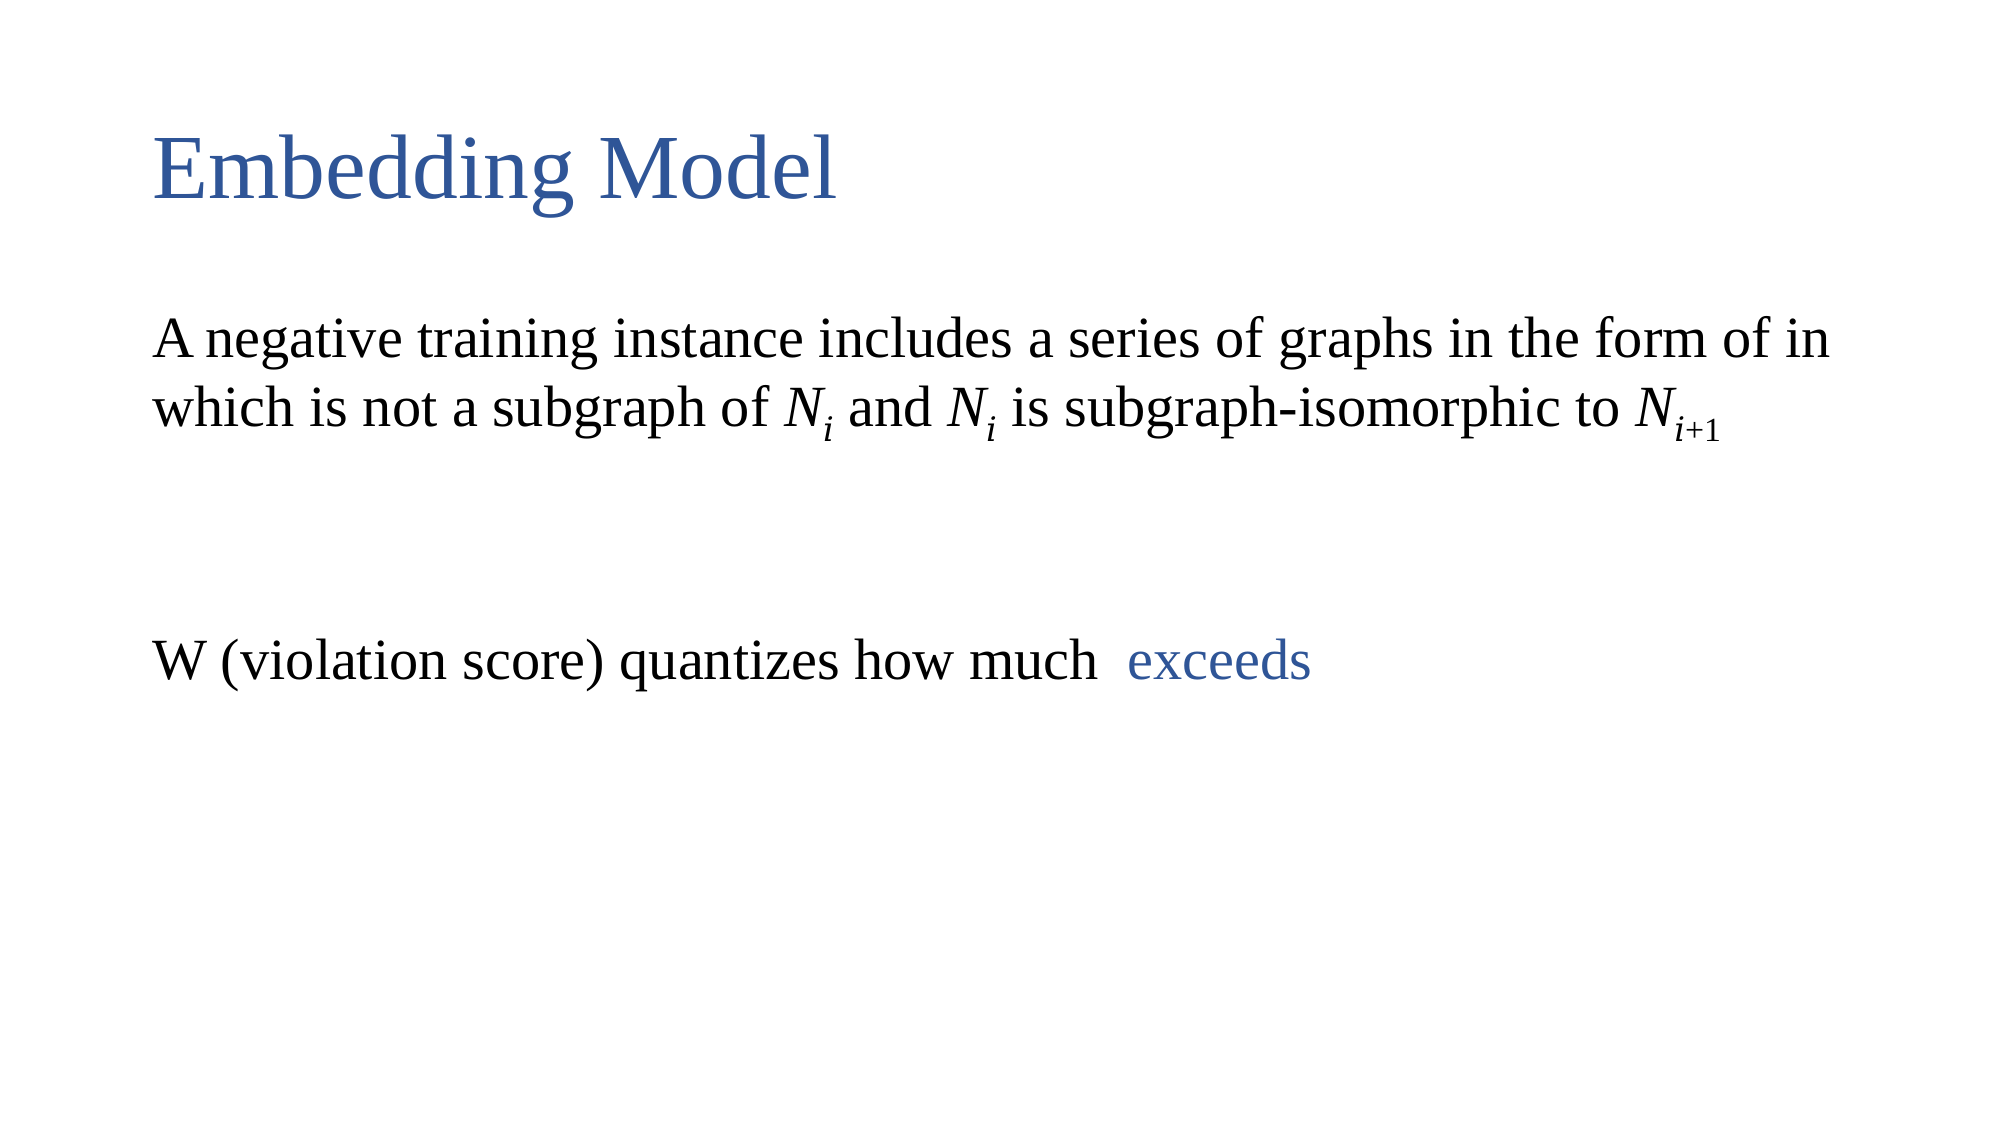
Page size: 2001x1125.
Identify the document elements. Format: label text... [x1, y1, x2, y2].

title Embedding Model [137, 59, 1863, 278]
